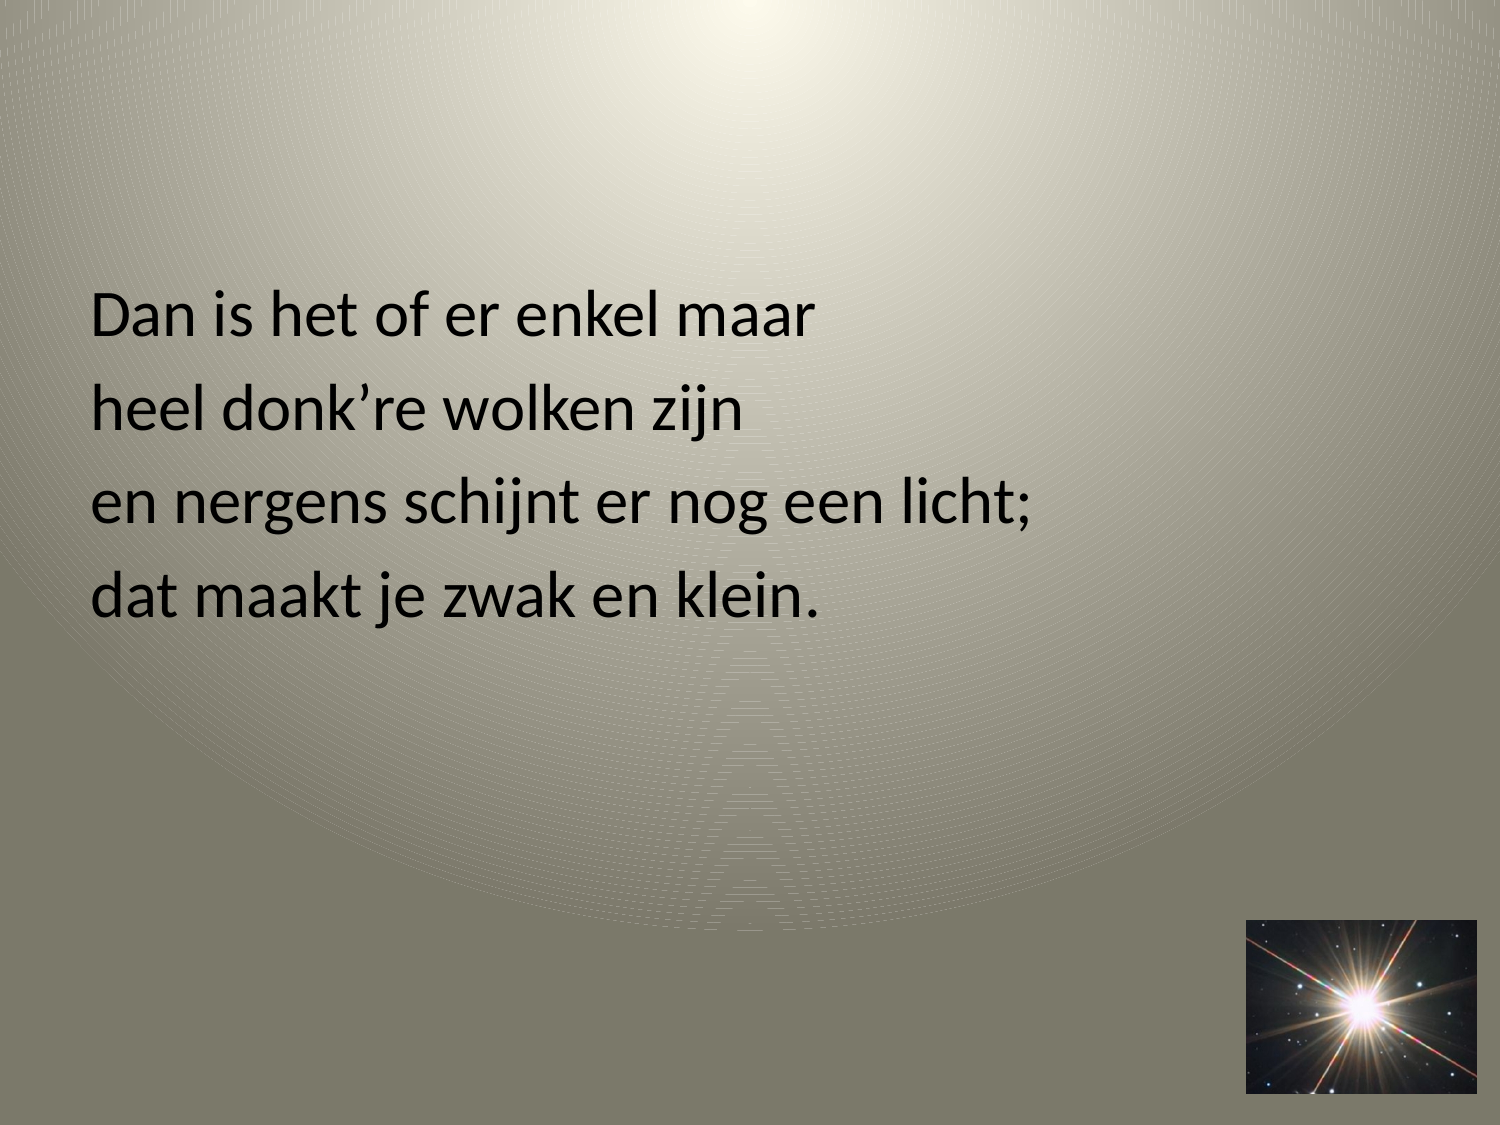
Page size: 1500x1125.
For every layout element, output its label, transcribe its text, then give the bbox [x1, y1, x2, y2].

picture [1245, 920, 1477, 1095]
list Dan is het of er enkel maar heel donk’re wolken zijn en nergens schijnt er nog een licht; dat maakt je zwak en klein. [75, 262, 1425, 1005]
